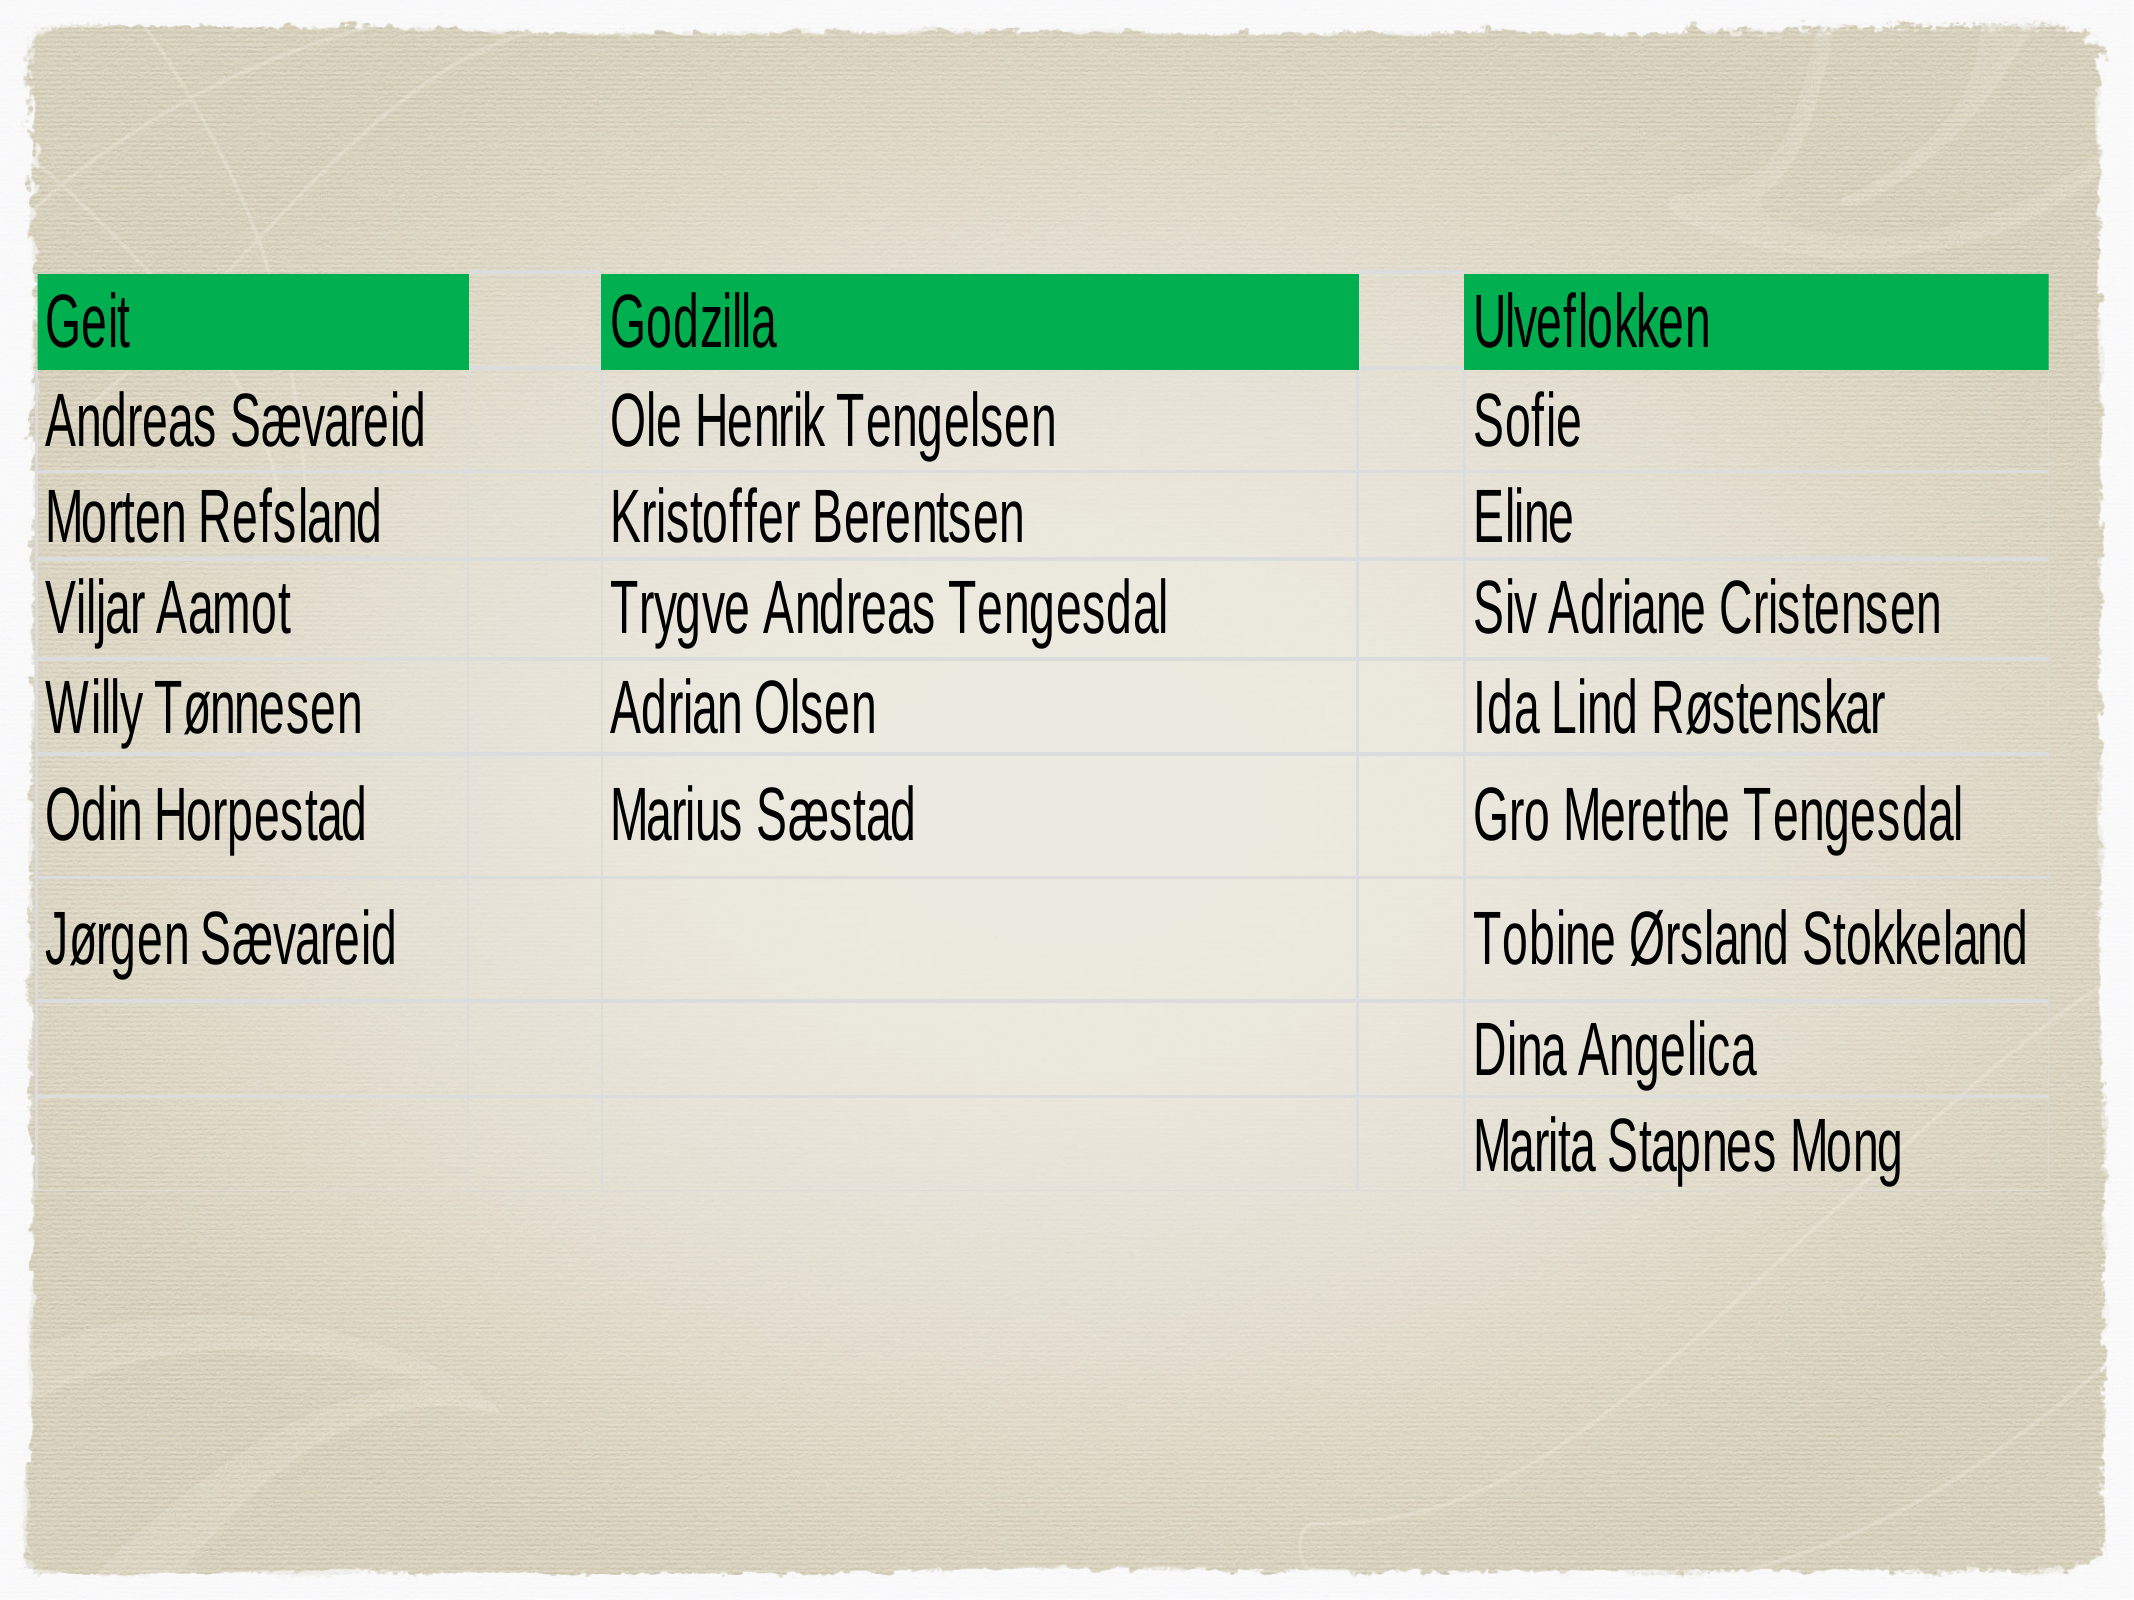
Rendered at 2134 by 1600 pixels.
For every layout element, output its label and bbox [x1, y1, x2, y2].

picture [0, 0, 2134, 1600]
text_box [34, 270, 2052, 1195]
